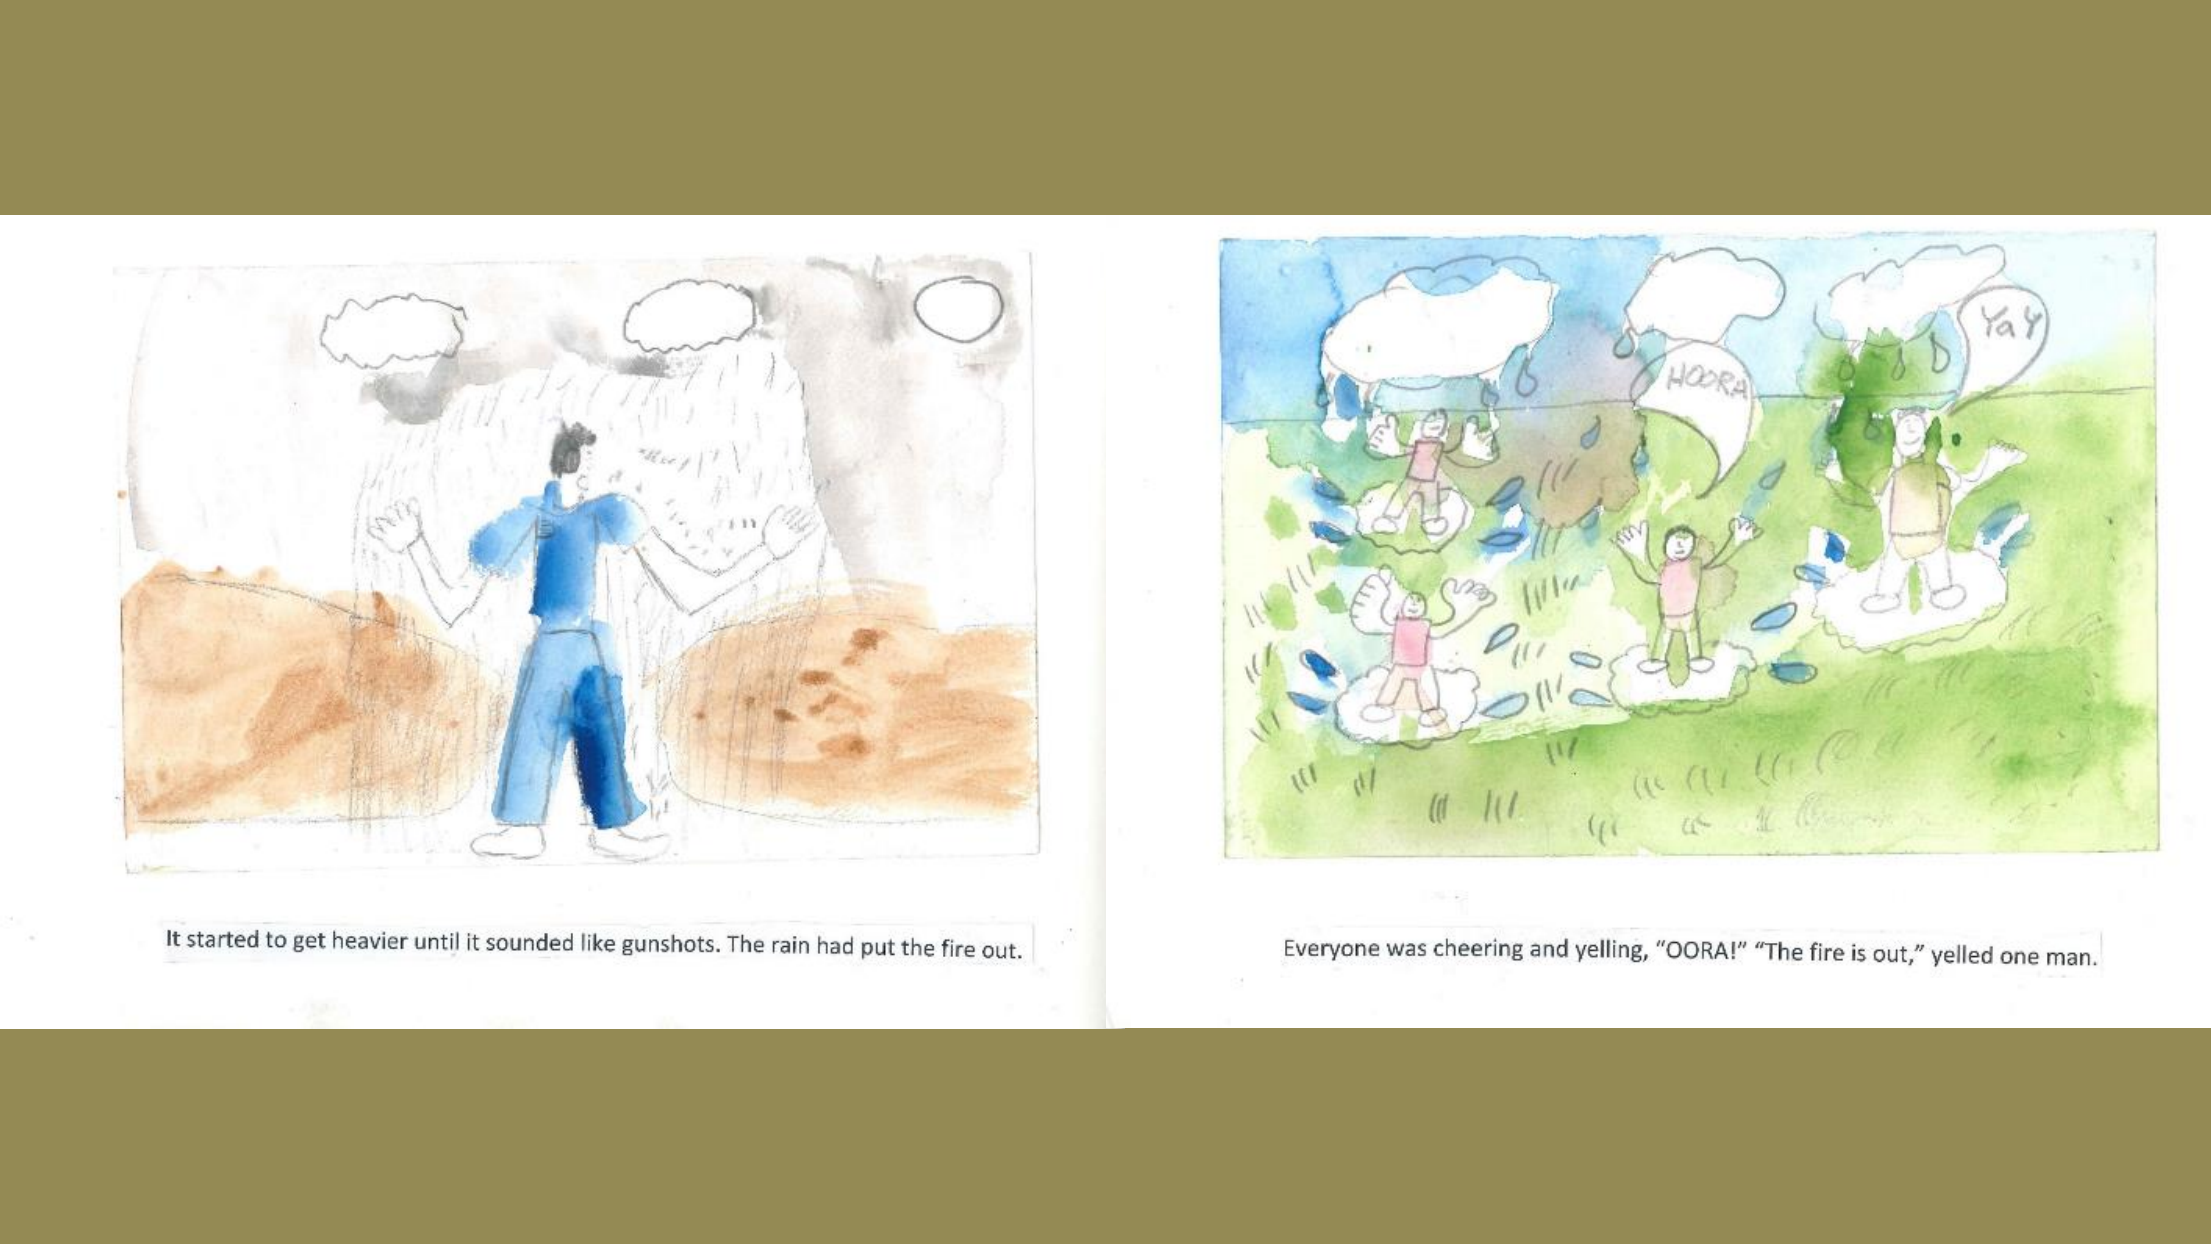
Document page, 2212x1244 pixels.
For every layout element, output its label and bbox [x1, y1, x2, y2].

picture [0, 215, 2212, 1029]
